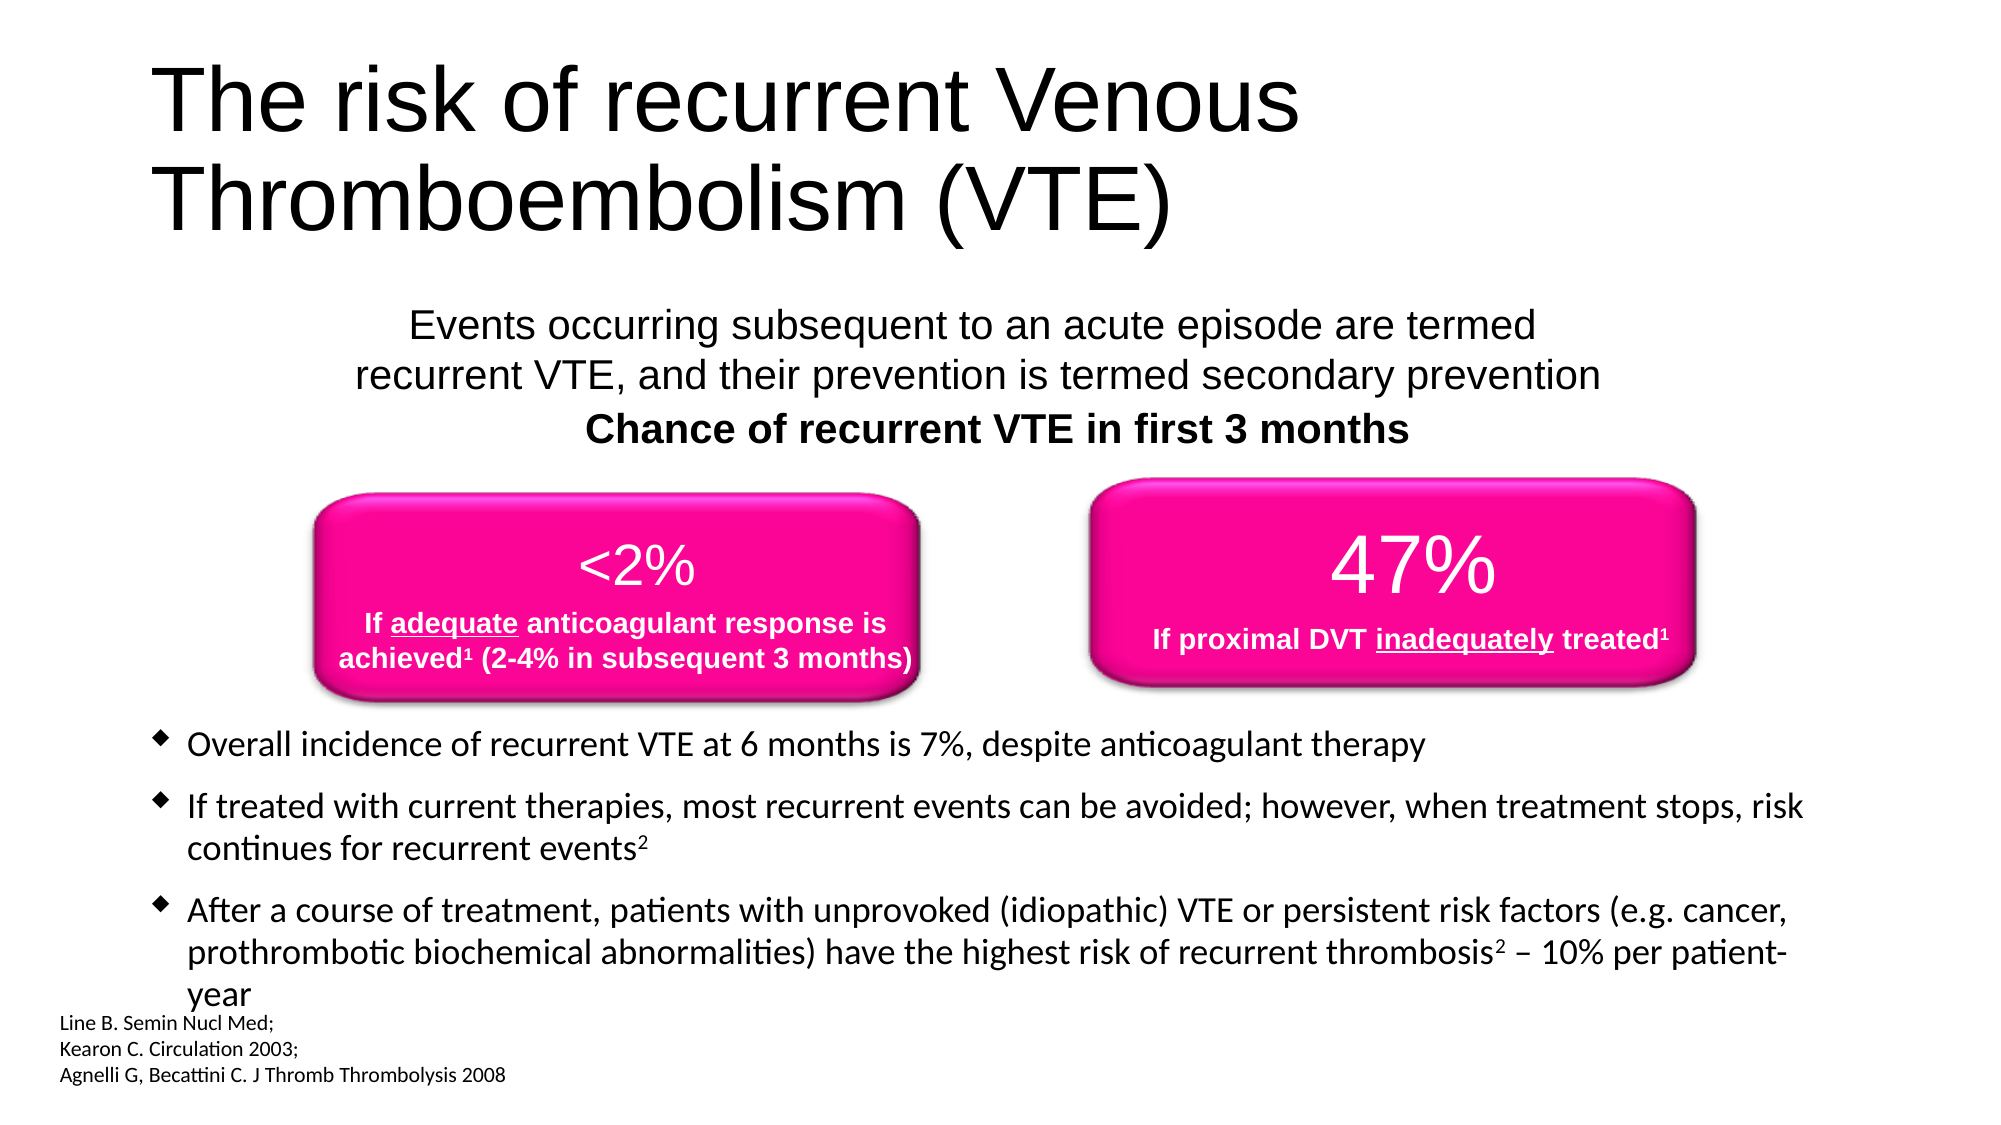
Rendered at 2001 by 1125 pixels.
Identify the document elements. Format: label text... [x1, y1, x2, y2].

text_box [297, 488, 937, 716]
text_box Line B. Semin Nucl Med; Kearon C. Circulation 2003; Agnelli G, Becattini C. J Thromb Thrombolysis 2008 [45, 1000, 1368, 1095]
list Overall incidence of recurrent VTE at 6 months is 7%, despite anticoagulant therapy If treated with current therapies, most recurrent events can be avoided; however, when treatment stops, risk continues for recurrent events2 After a course of treatment, patients with unprovoked (idiopathic) VTE or persistent risk factors (e.g. cancer, prothrombotic biochemical abnormalities) have the highest risk of recurrent thrombosis2 – 10% per patient-year [135, 715, 1823, 1023]
text_box Events occurring subsequent to an acute episode are termed recurrent VTE, and their prevention is termed secondary prevention [340, 290, 1617, 406]
text_box Chance of recurrent VTE in first 3 months [460, 402, 1535, 453]
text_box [1073, 473, 1713, 701]
title The risk of recurrent Venous Thromboembolism (VTE) [135, 42, 1861, 261]
